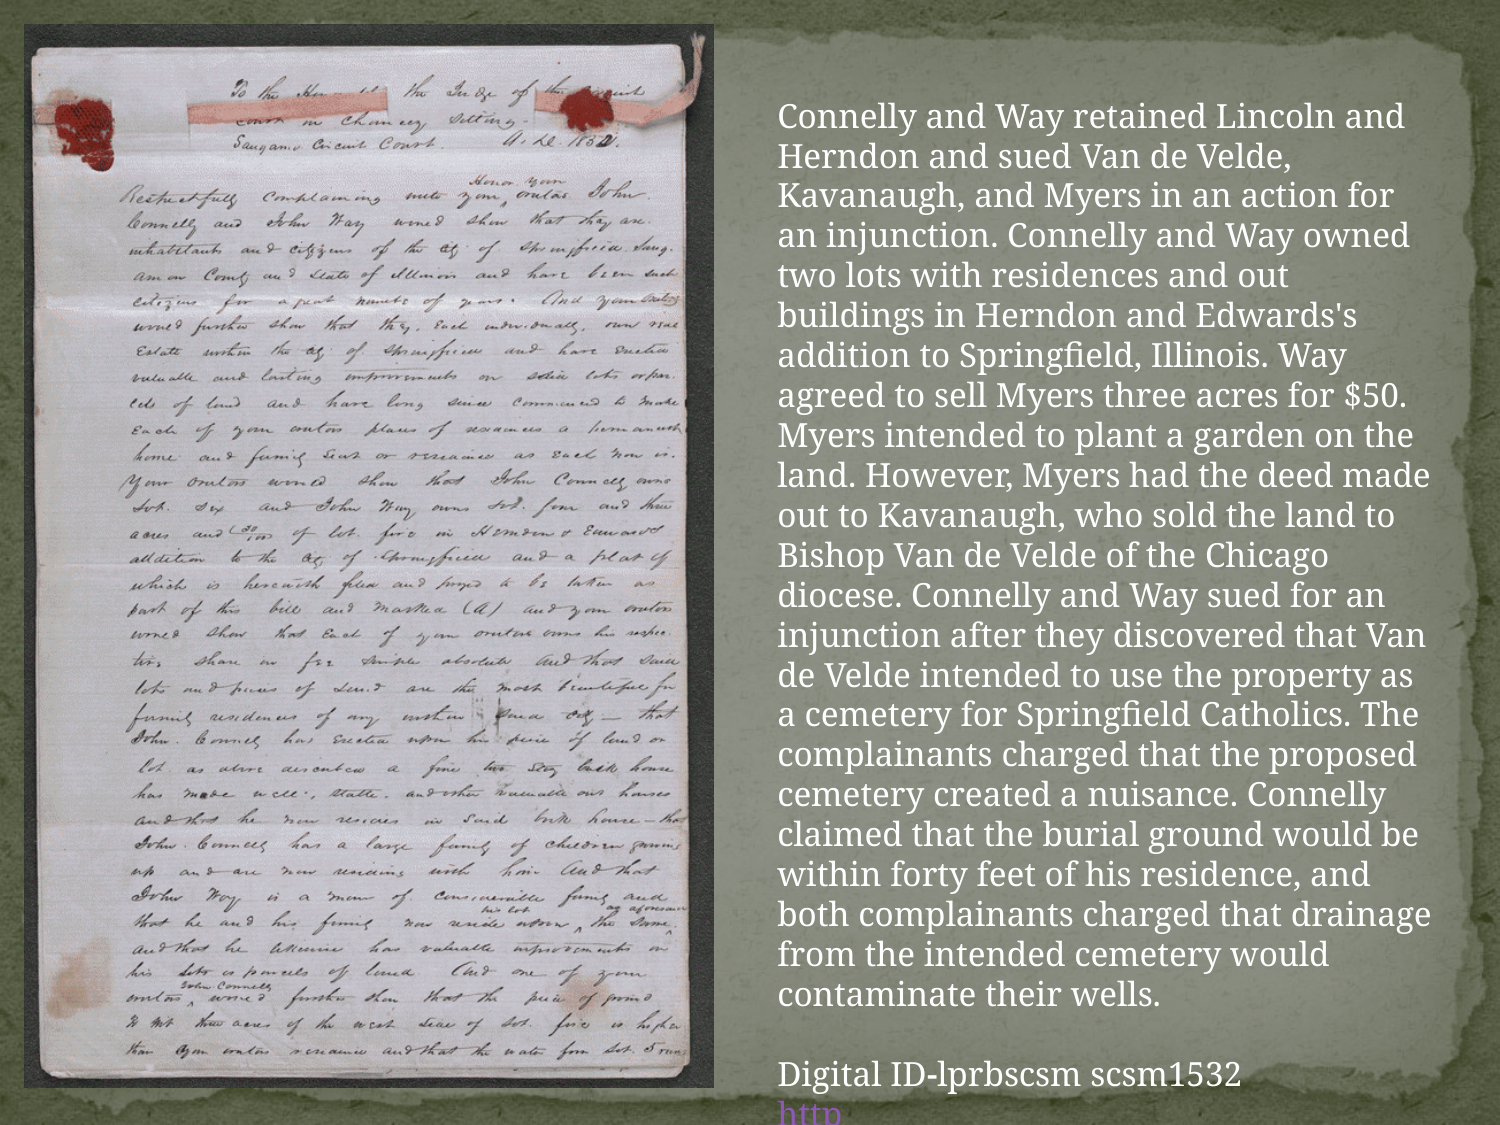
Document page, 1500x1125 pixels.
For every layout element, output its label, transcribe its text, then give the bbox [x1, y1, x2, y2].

picture [24, 24, 714, 1088]
text_box Connelly and Way retained Lincoln and Herndon and sued Van de Velde, Kavanaugh, and Myers in an action for an injunction. Connelly and Way owned two lots with residences and out buildings in Herndon and Edwards's addition to Springfield, Illinois. Way agreed to sell Myers three acres for $50. Myers intended to plant a garden on the land. However, Myers had the deed made out to Kavanaugh, who sold the land to Bishop Van de Velde of the Chicago diocese. Connelly and Way sued for an injunction after they discovered that Van de Velde intended to use the property as a cemetery for Springfield Catholics. The complainants charged that the proposed cemetery created a nuisance. Connelly claimed that the burial ground would be within forty feet of his residence, and both complainants charged that drainage from the intended cemetery would contaminate their wells. Digital ID-lprbscsm scsm1532 http://hdl.loc.gov/loc.rbc/lprbscsm.scsm1532 [762, 87, 1450, 1125]
